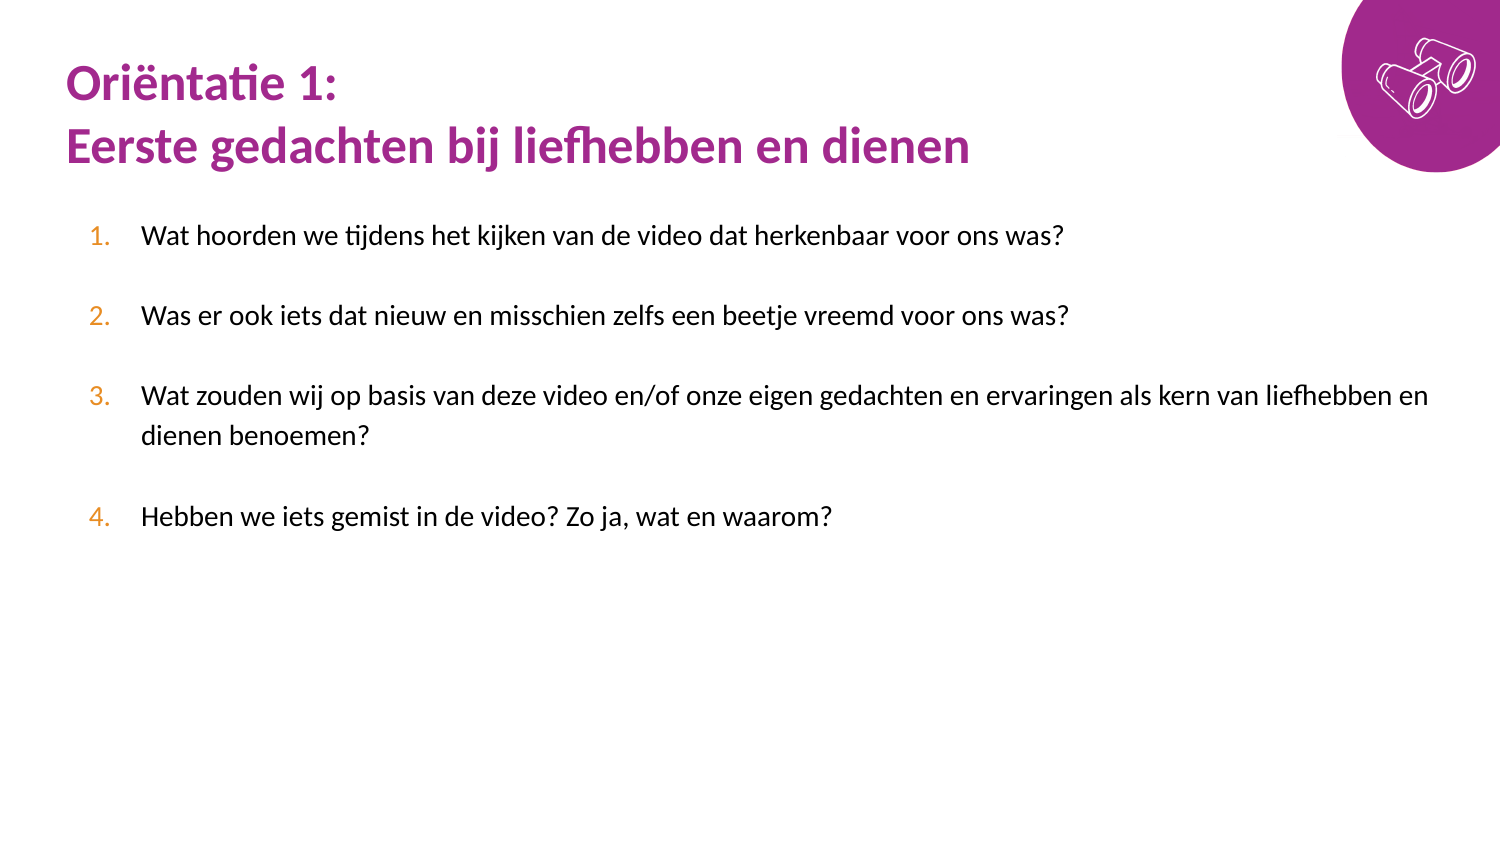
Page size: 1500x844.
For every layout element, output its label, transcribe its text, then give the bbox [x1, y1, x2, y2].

picture [1325, 0, 1500, 175]
list Wat hoorden we tijdens het kijken van de video dat herkenbaar voor ons was? Was er ook iets dat nieuw en misschien zelfs een beetje vreemd voor ons was? Wat zouden wij op basis van deze video en/of onze eigen gedachten en ervaringen als kern van liefhebben en dienen benoemen? Hebben we iets gemist in de video? Zo ja, wat en waarom? [51, 160, 1449, 722]
title Oriëntatie 1: Eerste gedachten bij liefhebben en dienen [51, 33, 1322, 128]
